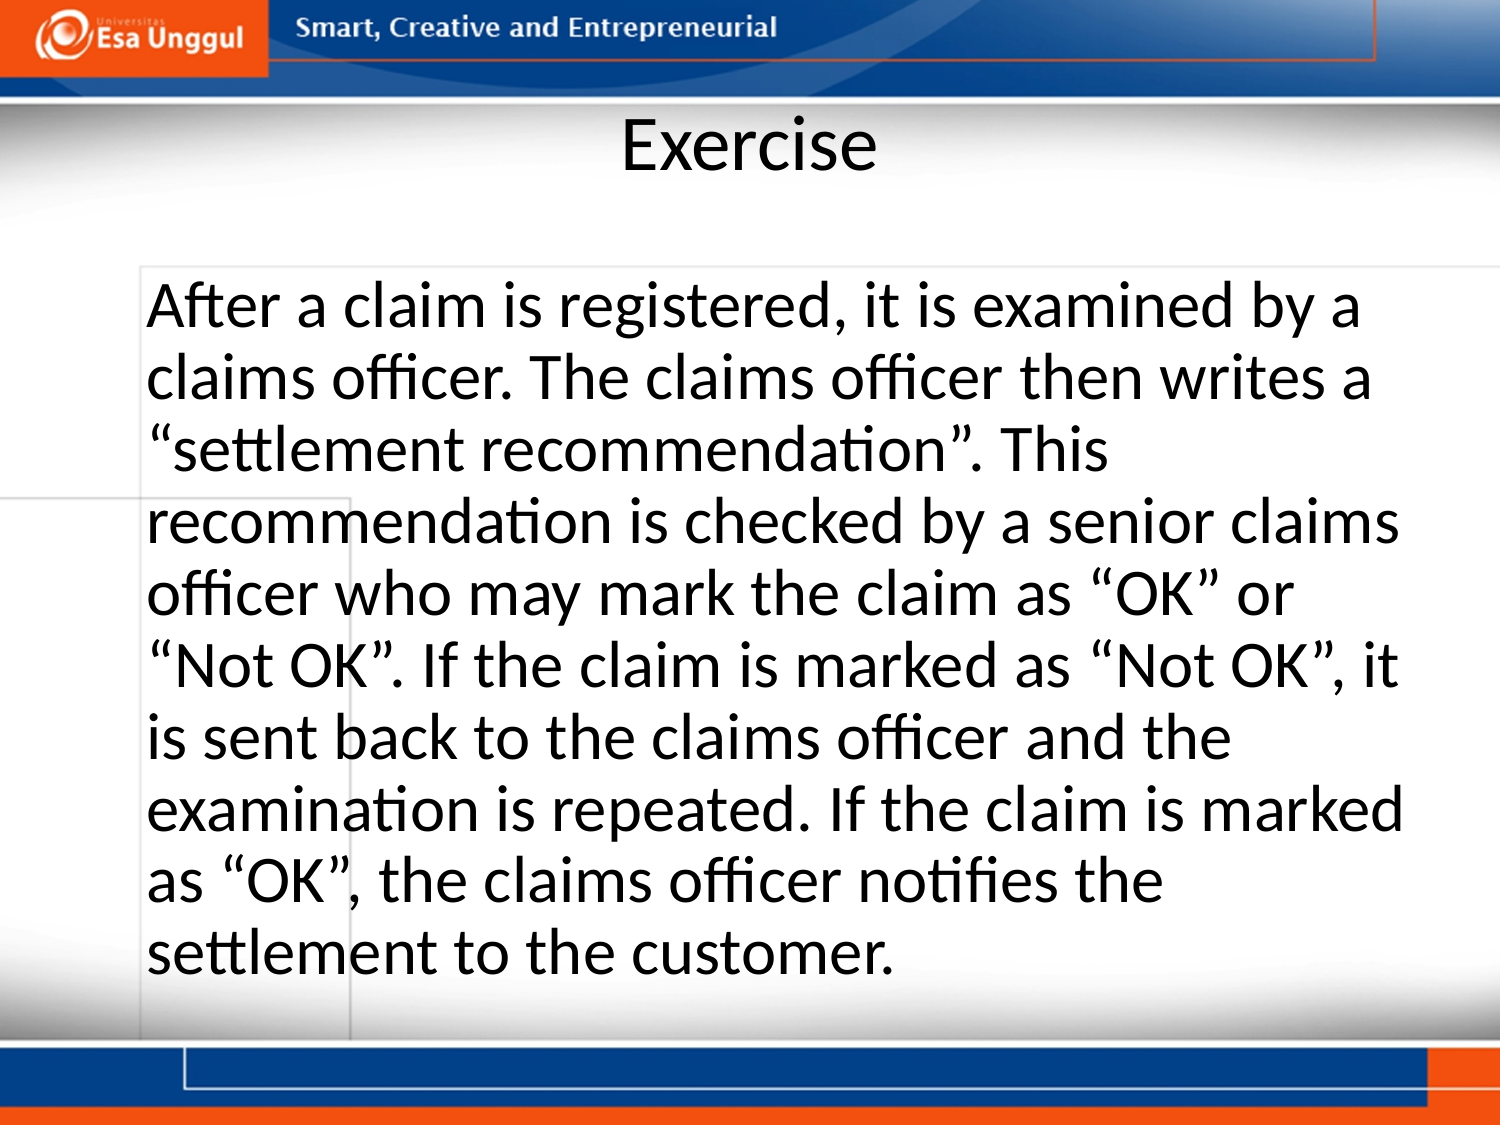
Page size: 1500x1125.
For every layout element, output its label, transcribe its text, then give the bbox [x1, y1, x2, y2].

title Exercise [75, 45, 1425, 233]
picture [0, 0, 1500, 1125]
list After a claim is registered, it is examined by a claims officer. The claims officer then writes a “settlement recommendation”. This recommendation is checked by a senior claims officer who may mark the claim as “OK” or “Not OK”. If the claim is marked as “Not OK”, it is sent back to the claims officer and the examination is repeated. If the claim is marked as “OK”, the claims officer notifies the settlement to the customer. [75, 262, 1425, 1005]
